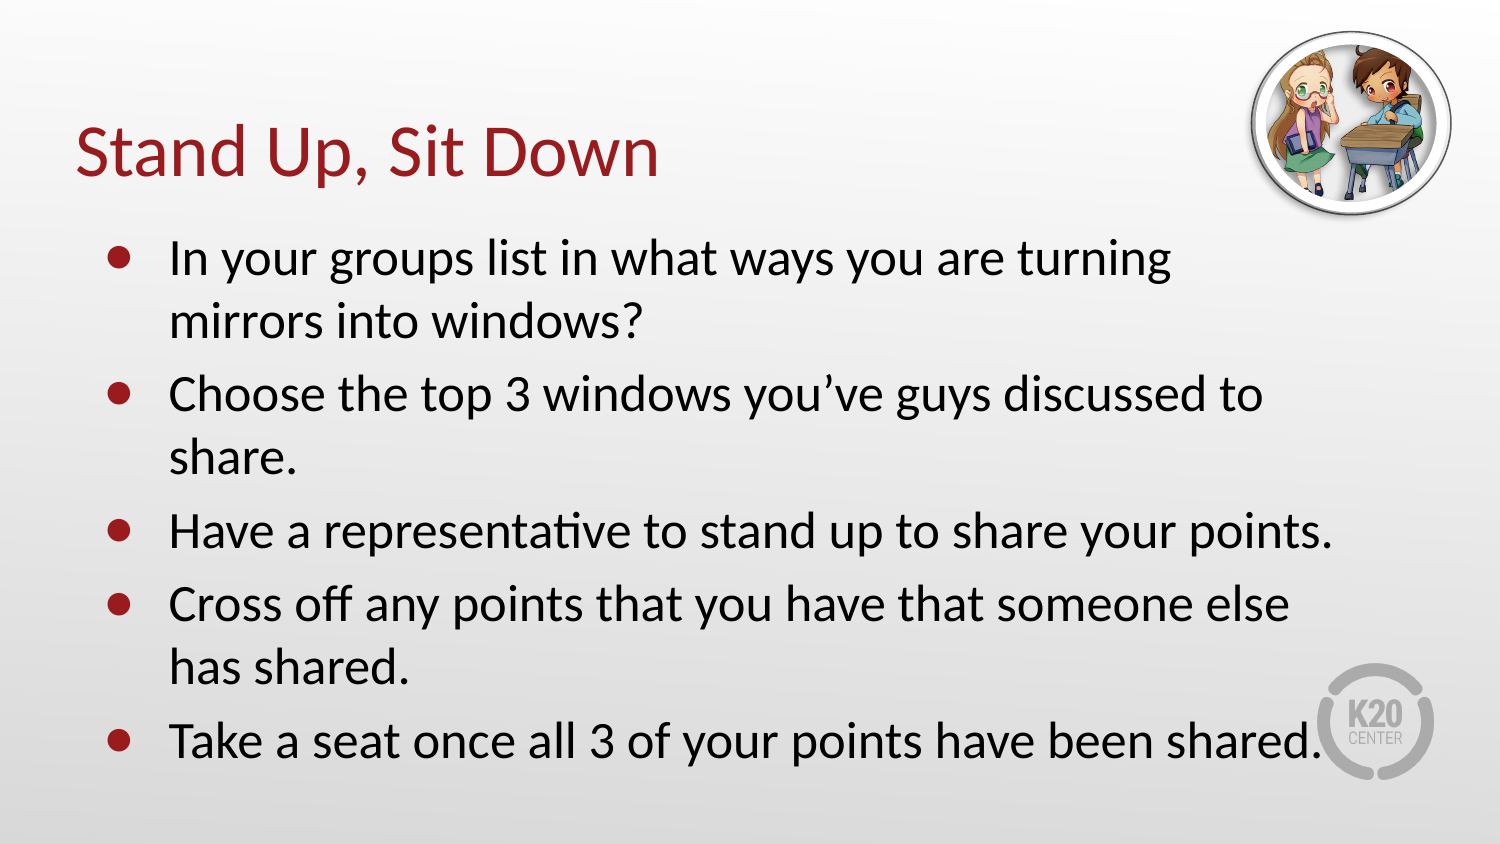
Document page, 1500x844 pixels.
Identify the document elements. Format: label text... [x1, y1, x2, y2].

title Stand Up, Sit Down [75, 50, 1225, 191]
picture [1300, 646, 1451, 797]
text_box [1251, 31, 1452, 215]
list In your groups list in what ways you are turning mirrors into windows? Choose the top 3 windows you’ve guys discussed to share. Have a representative to stand up to share your points. Cross off any points that you have that someone else has shared. Take a seat once all 3 of your points have been shared. [75, 214, 1352, 779]
